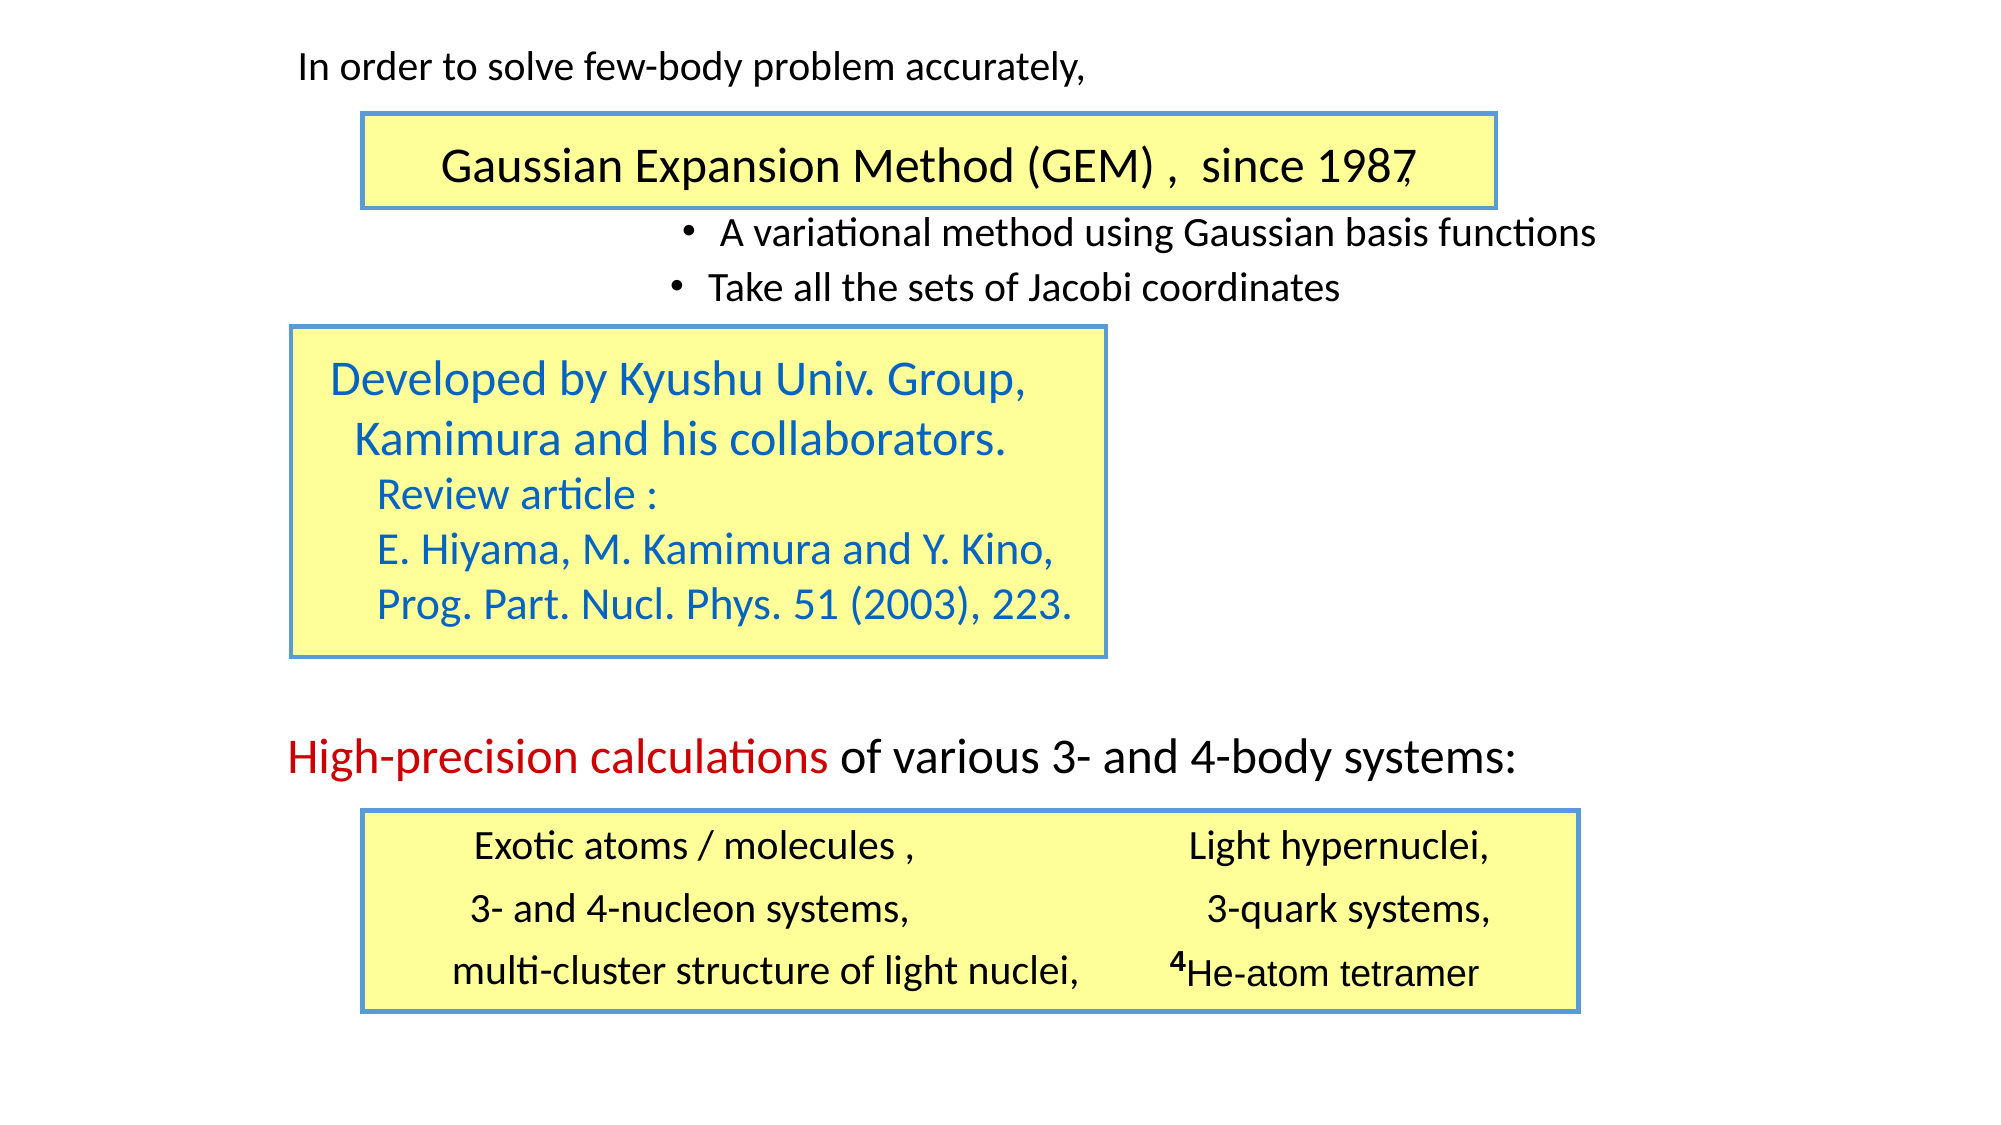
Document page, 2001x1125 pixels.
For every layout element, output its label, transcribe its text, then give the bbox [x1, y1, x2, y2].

text_box [1571, 810, 1579, 1012]
text_box 4He-atom tetramer [1155, 928, 1495, 1004]
text_box [362, 1001, 1117, 1012]
text_box High-precision calculations of various 3- and 4-body systems: [249, 716, 1686, 791]
text_box Exotic atoms / molecules , 3- and 4-nucleon systems, multi-cluster structure of light nuclei, [249, 810, 1130, 1001]
text_box [291, 326, 1107, 337]
text_box [362, 201, 1496, 209]
text_box ・A variational method using Gaussian basis functions ・Take all the sets of Jacobi coordinates [622, 172, 2000, 368]
text_box [362, 113, 1496, 125]
text_box , [1331, 137, 1492, 197]
text_box Gaussian Expansion Method (GEM) , since 1987 [249, 125, 1609, 201]
text_box Review article : E. Hiyama, M. Kamimura and Y. Kino, Prog. Part. Nucl. Phys. 51 (2003), 223. [362, 473, 1107, 691]
text_box [291, 473, 362, 657]
text_box In order to solve few-body problem accurately, [282, 31, 1102, 96]
text_box Developed by Kyushu Univ. Group, Kamimura and his collaborators. [149, 337, 1213, 473]
text_box Light hypernuclei, 3-quark systems, [1117, 810, 1571, 1063]
